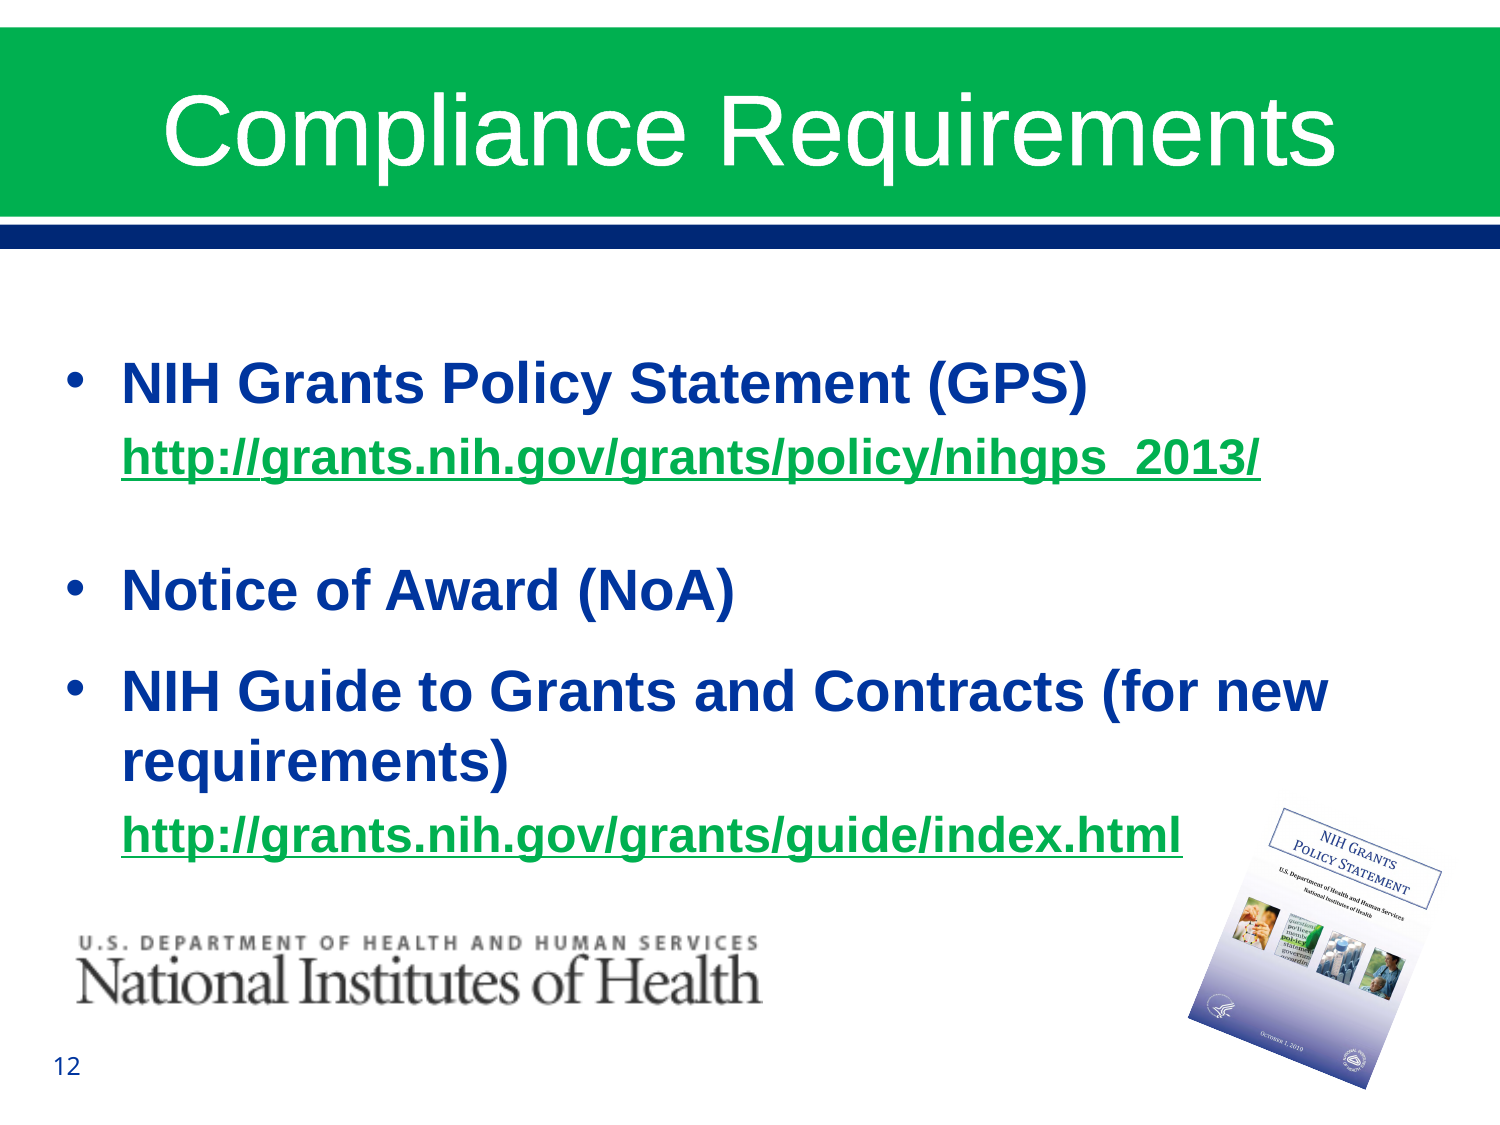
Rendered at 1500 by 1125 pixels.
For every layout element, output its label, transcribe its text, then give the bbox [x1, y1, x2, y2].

slide_number 12 [37, 1037, 388, 1098]
list NIH Grants Policy Statement (GPS) http://grants.nih.gov/grants/policy/nihgps_2013/ Notice of Award (NoA) NIH Guide to Grants and Contracts (for new requirements) http://grants.nih.gov/grants/guide/index.html [50, 337, 1500, 1013]
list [74, 924, 763, 1019]
picture [1226, 813, 1420, 1064]
title Compliance Requirements [0, 24, 1500, 225]
